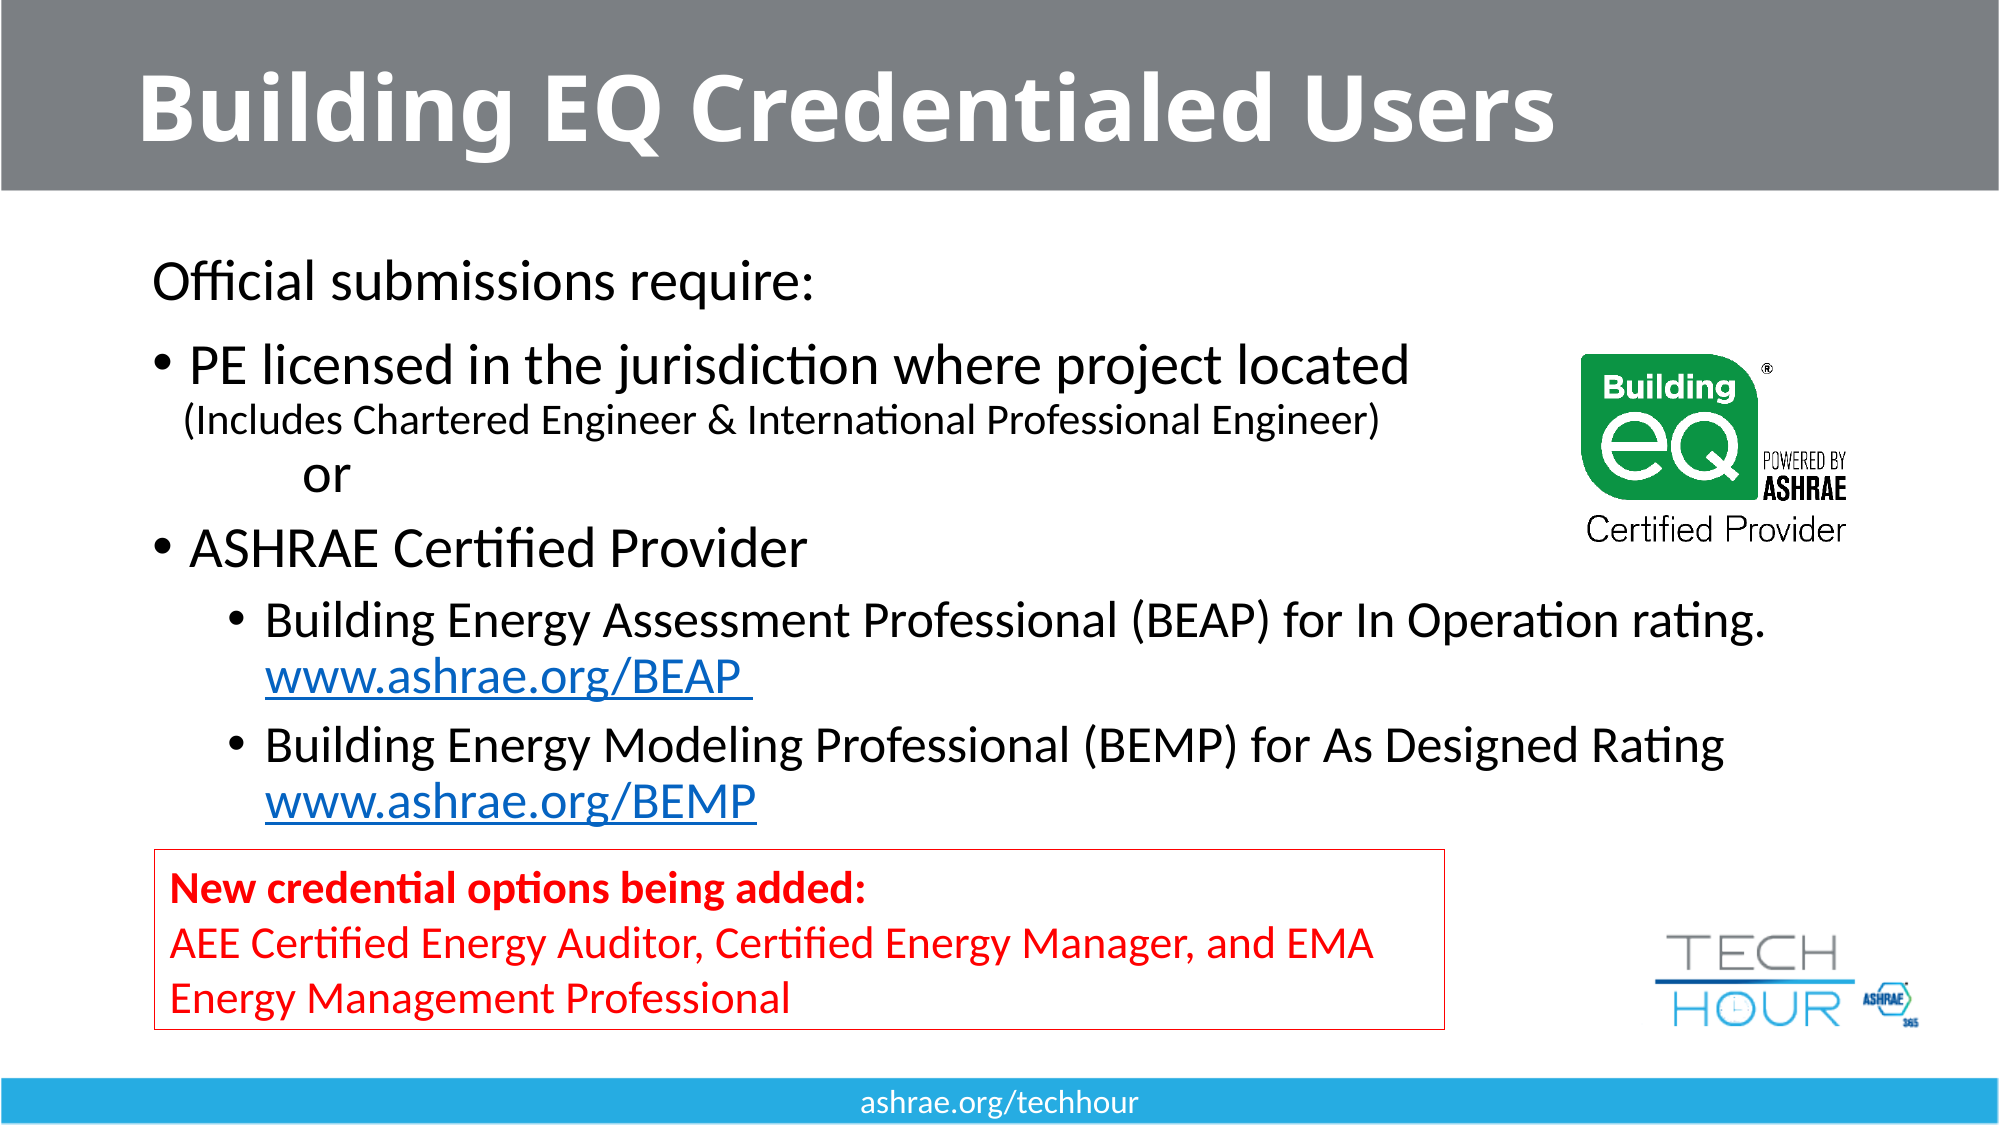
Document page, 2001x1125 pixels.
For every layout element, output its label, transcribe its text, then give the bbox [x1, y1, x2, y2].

text_box New credential options being added: AEE Certified Energy Auditor, Certified Energy Manager, and EMA Energy Management Professional [154, 849, 1445, 1030]
picture [1, 0, 1999, 1125]
footer ashrae.org/techhour [662, 1070, 1338, 1125]
list Official submissions require: PE licensed in the jurisdiction where project located (Includes Chartered Engineer & International Professional Engineer) or ASHRAE Certified Provider Building Energy Assessment Professional (BEAP) for In Operation rating. www.ashrae.org/BEAP Building Energy Modeling Professional (BEMP) for As Designed Rating www.ashrae.org/BEMP [137, 242, 1846, 887]
title Building EQ Credentialed Users [120, 18, 1846, 206]
